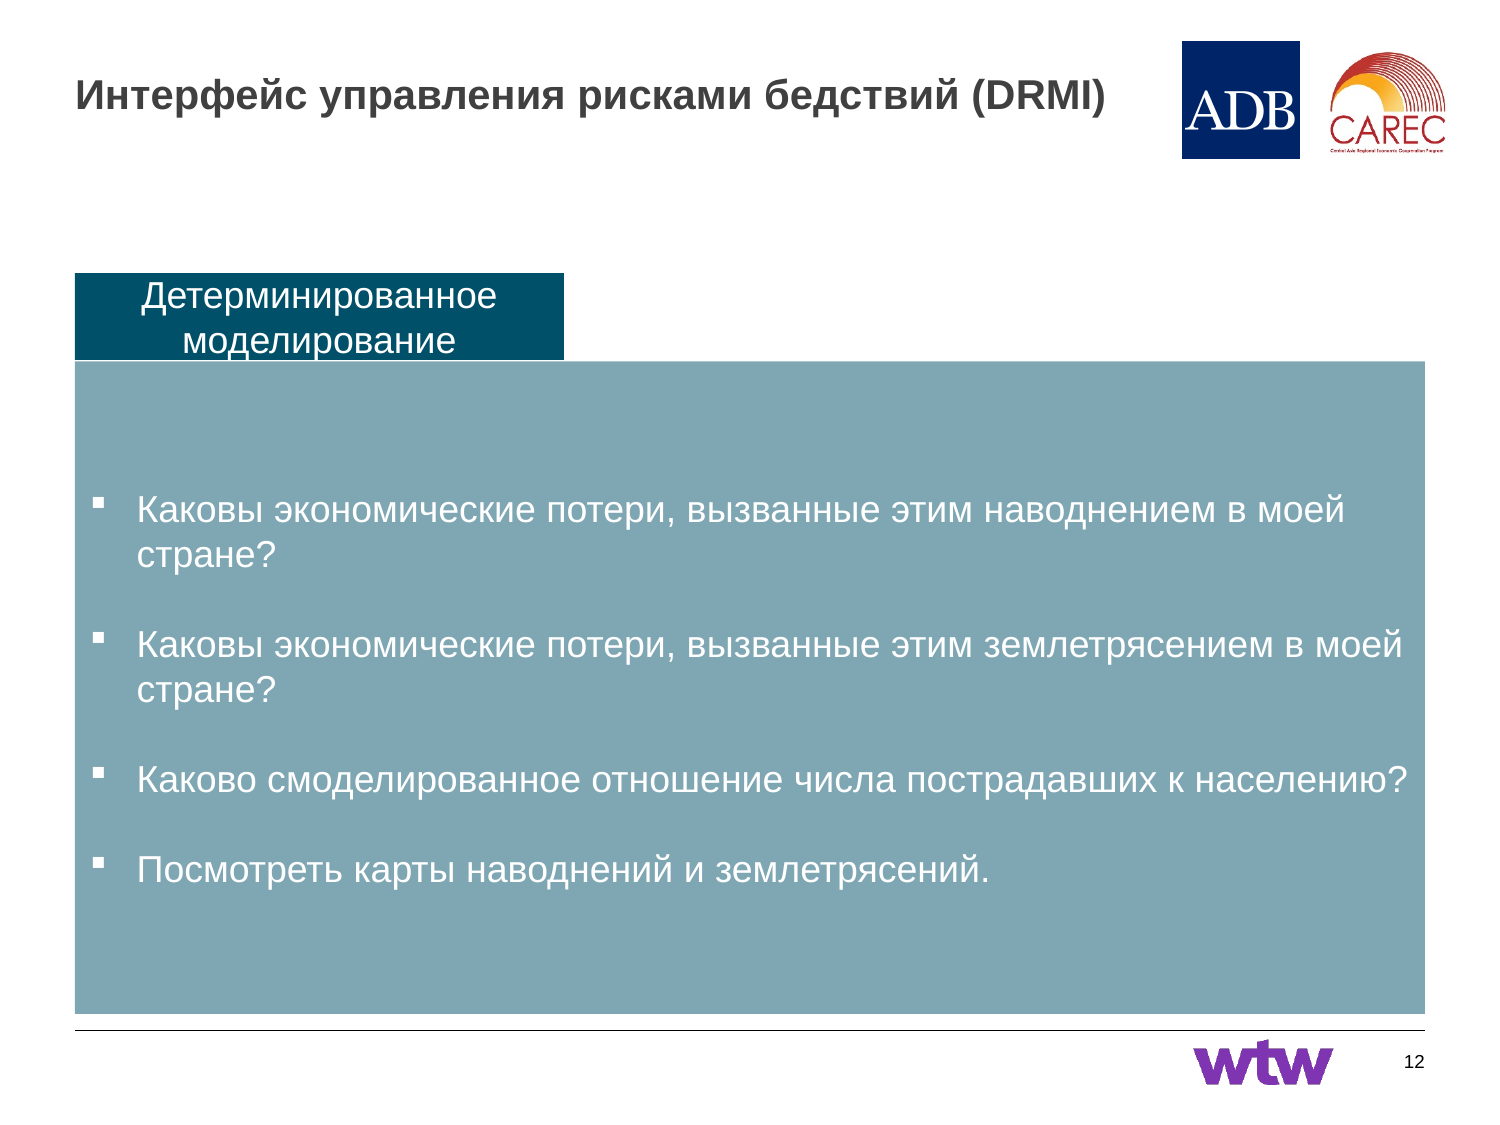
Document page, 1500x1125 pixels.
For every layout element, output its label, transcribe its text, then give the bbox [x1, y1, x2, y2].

picture [1182, 41, 1300, 68]
text_box Каковы экономические потери, вызванные этим наводнением в моей стране?​​ Каковы экономические потери, вызванные этим землетрясением в моей стране? ​Каково смоделированное отношение числа пострадавших к населению? ​ Посмотреть карты наводнений и землетрясений. [74, 361, 1425, 1014]
picture [1328, 40, 1447, 159]
text_box Детерминированное моделирование [73, 271, 566, 362]
picture [1182, 119, 1300, 159]
title Интерфейс управления рисками бедствий (DRMI) [75, 68, 1425, 119]
picture [1184, 1030, 1342, 1094]
slide_number 12 [1362, 1050, 1425, 1073]
